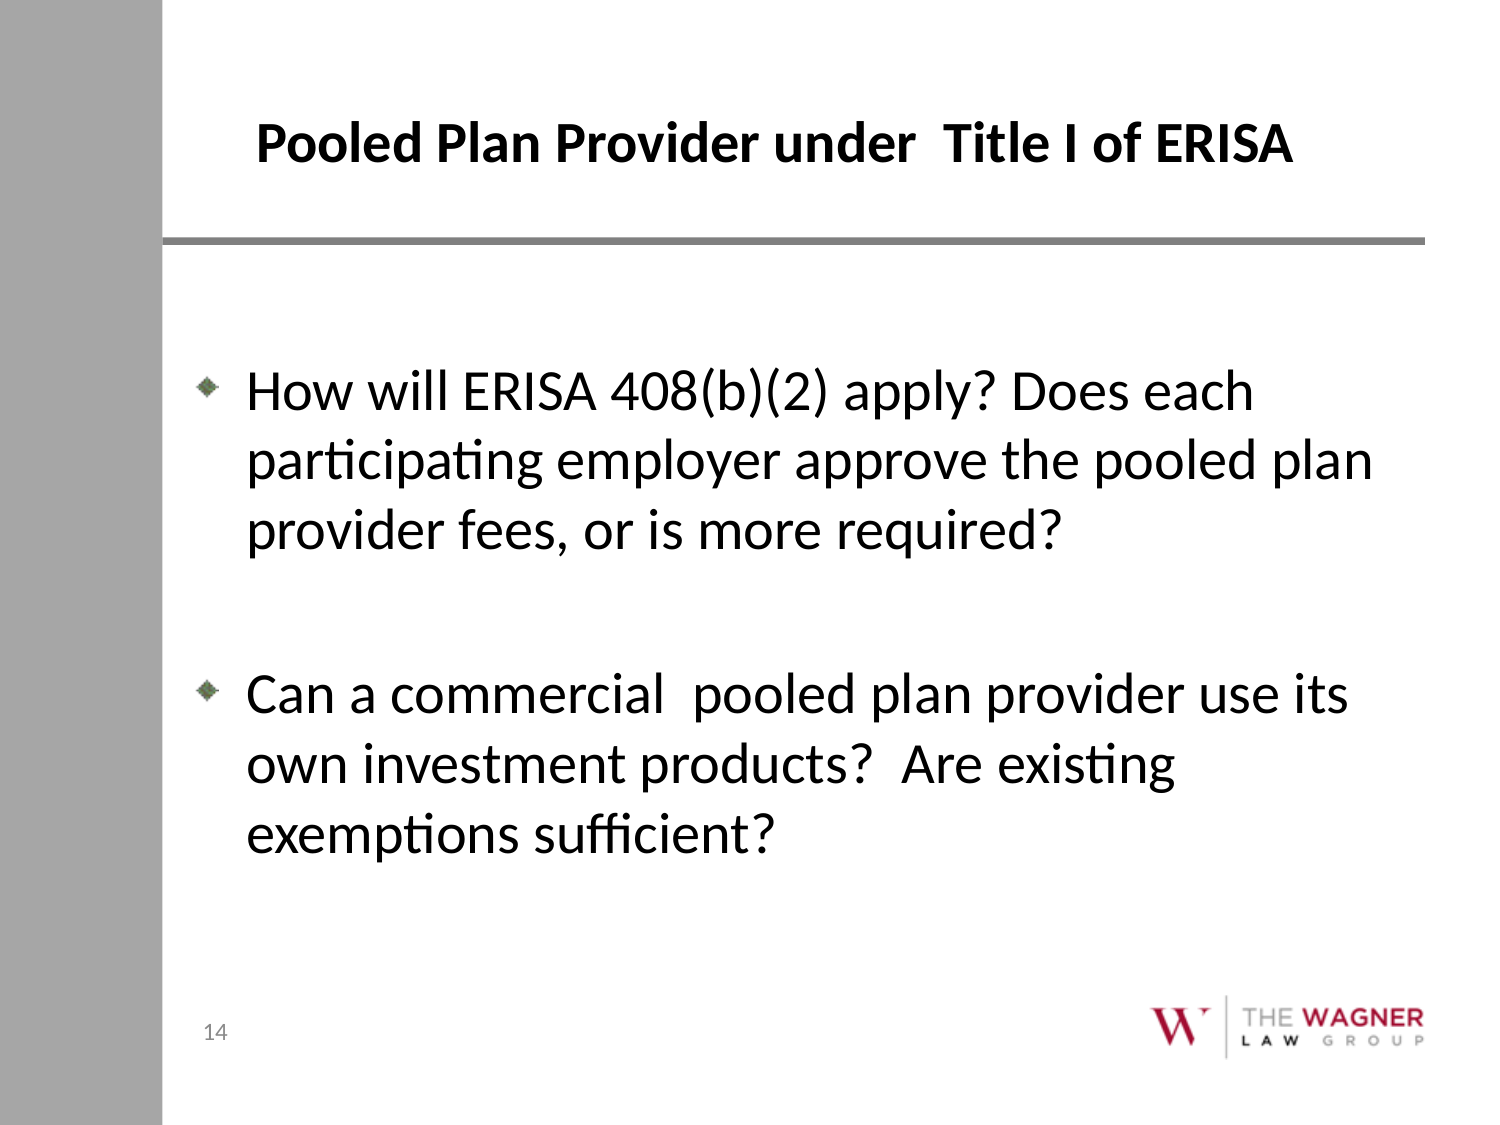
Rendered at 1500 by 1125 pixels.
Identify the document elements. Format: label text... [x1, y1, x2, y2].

picture [189, 675, 219, 705]
picture [189, 372, 219, 401]
list How will ERISA 408(b)(2) apply? Does each participating employer approve the pooled plan provider fees, or is more required? Can a commercial pooled plan provider use its own investment products? Are existing exemptions sufficient? [174, 262, 1426, 951]
title Pooled Plan Provider under Title I of ERISA [174, 44, 1426, 233]
picture [1149, 994, 1425, 1060]
slide_number 14 [187, 999, 538, 1060]
